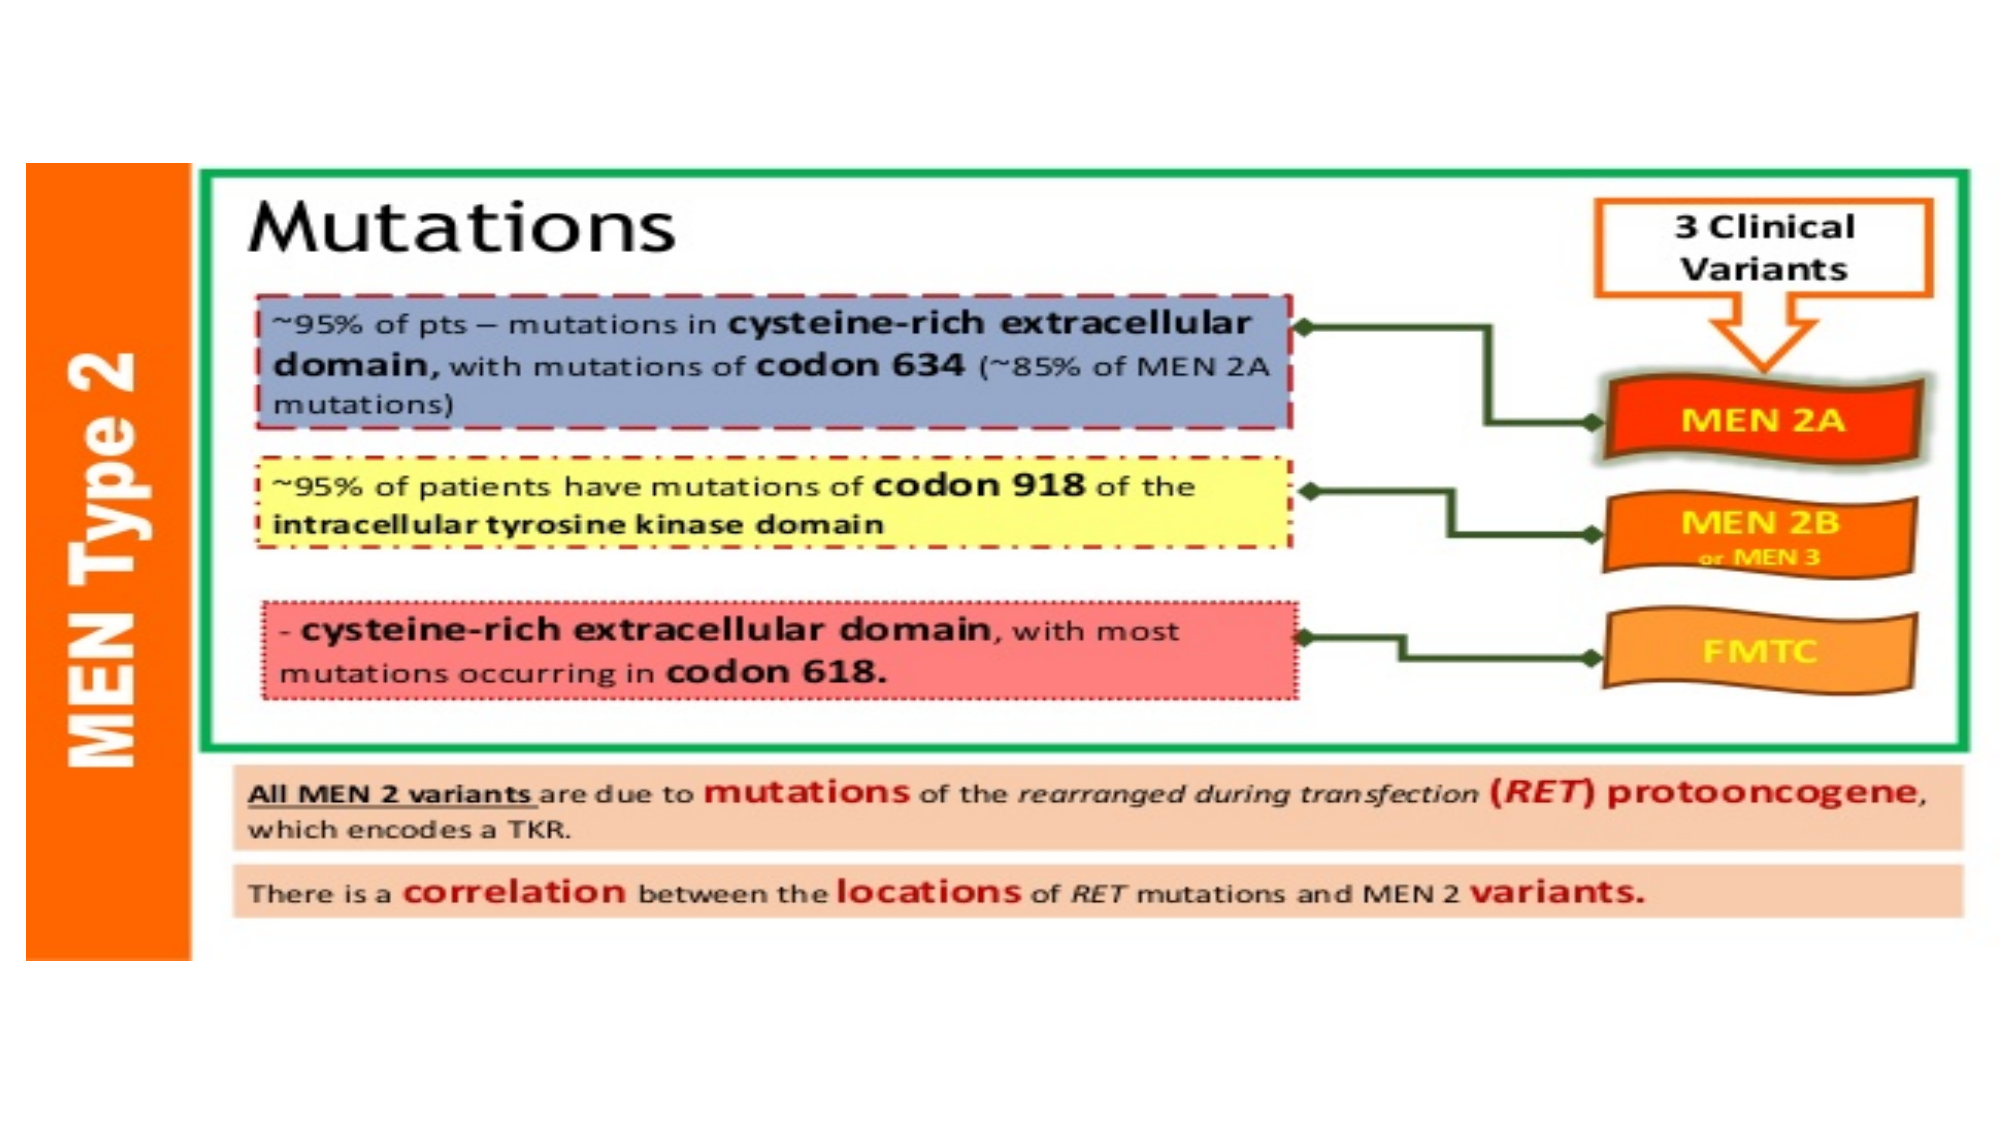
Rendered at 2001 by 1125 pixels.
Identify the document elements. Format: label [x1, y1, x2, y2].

list [26, 163, 2000, 961]
